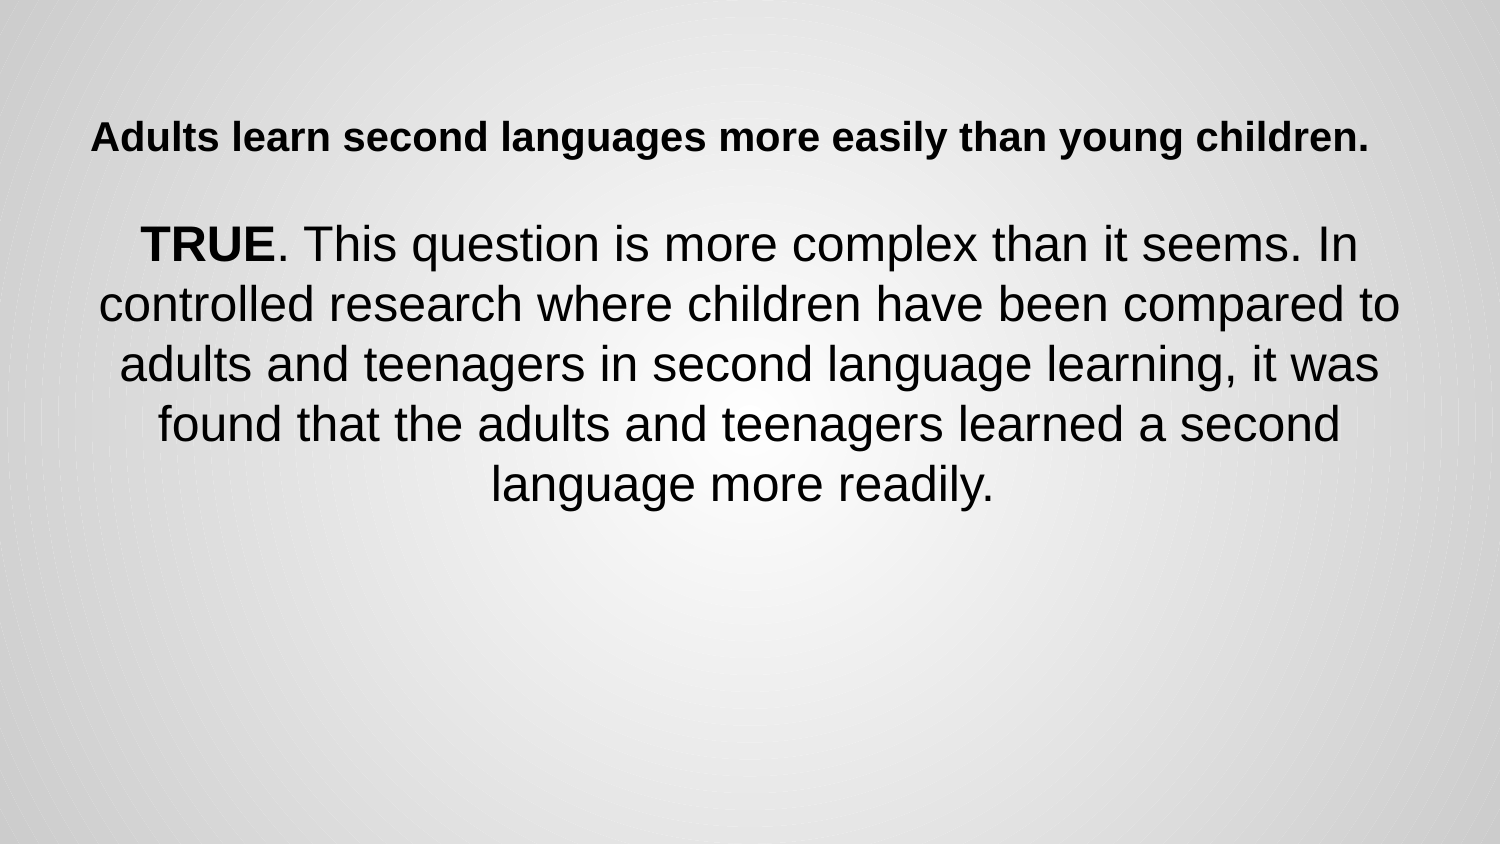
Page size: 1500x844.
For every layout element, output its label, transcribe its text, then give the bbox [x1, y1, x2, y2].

list TRUE. This question is more complex than it seems. In controlled research where children have been compared to adults and teenagers in second language learning, it was found that the adults and teenagers learned a second language more readily. [75, 196, 1425, 808]
title Adults learn second languages more easily than young children. [75, 33, 1425, 175]
